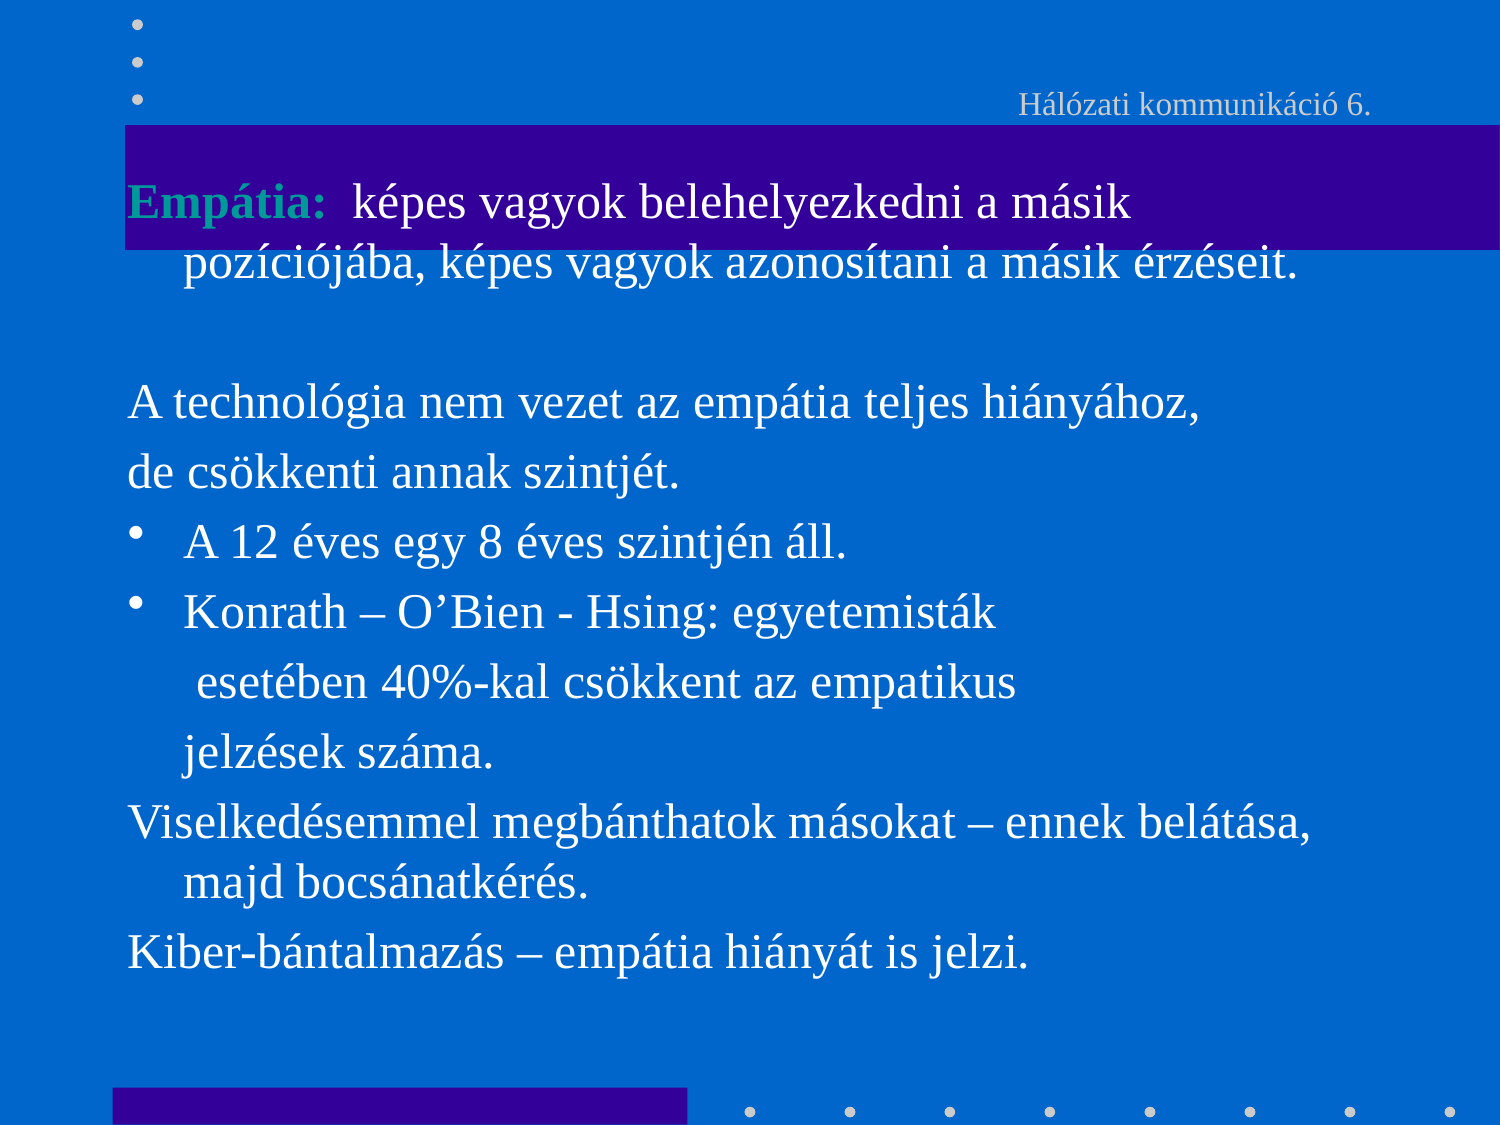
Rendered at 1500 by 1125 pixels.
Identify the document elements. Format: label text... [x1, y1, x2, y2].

list Empátia: képes vagyok belehelyezkedni a másik pozíciójába, képes vagyok azonosítani a másik érzéseit. A technológia nem vezet az empátia teljes hiányához, de csökkenti annak szintjét. A 12 éves egy 8 éves szintjén áll. Konrath – O’Bien - Hsing: egyetemisták esetében 40%-kal csökkent az empatikus jelzések száma. Viselkedésemmel megbánthatok másokat – ennek belátása, majd bocsánatkérés. Kiber-bántalmazás – empátia hiányát is jelzi. [112, 160, 1388, 1001]
title Hálózati kommunikáció 6. [112, 66, 1388, 138]
